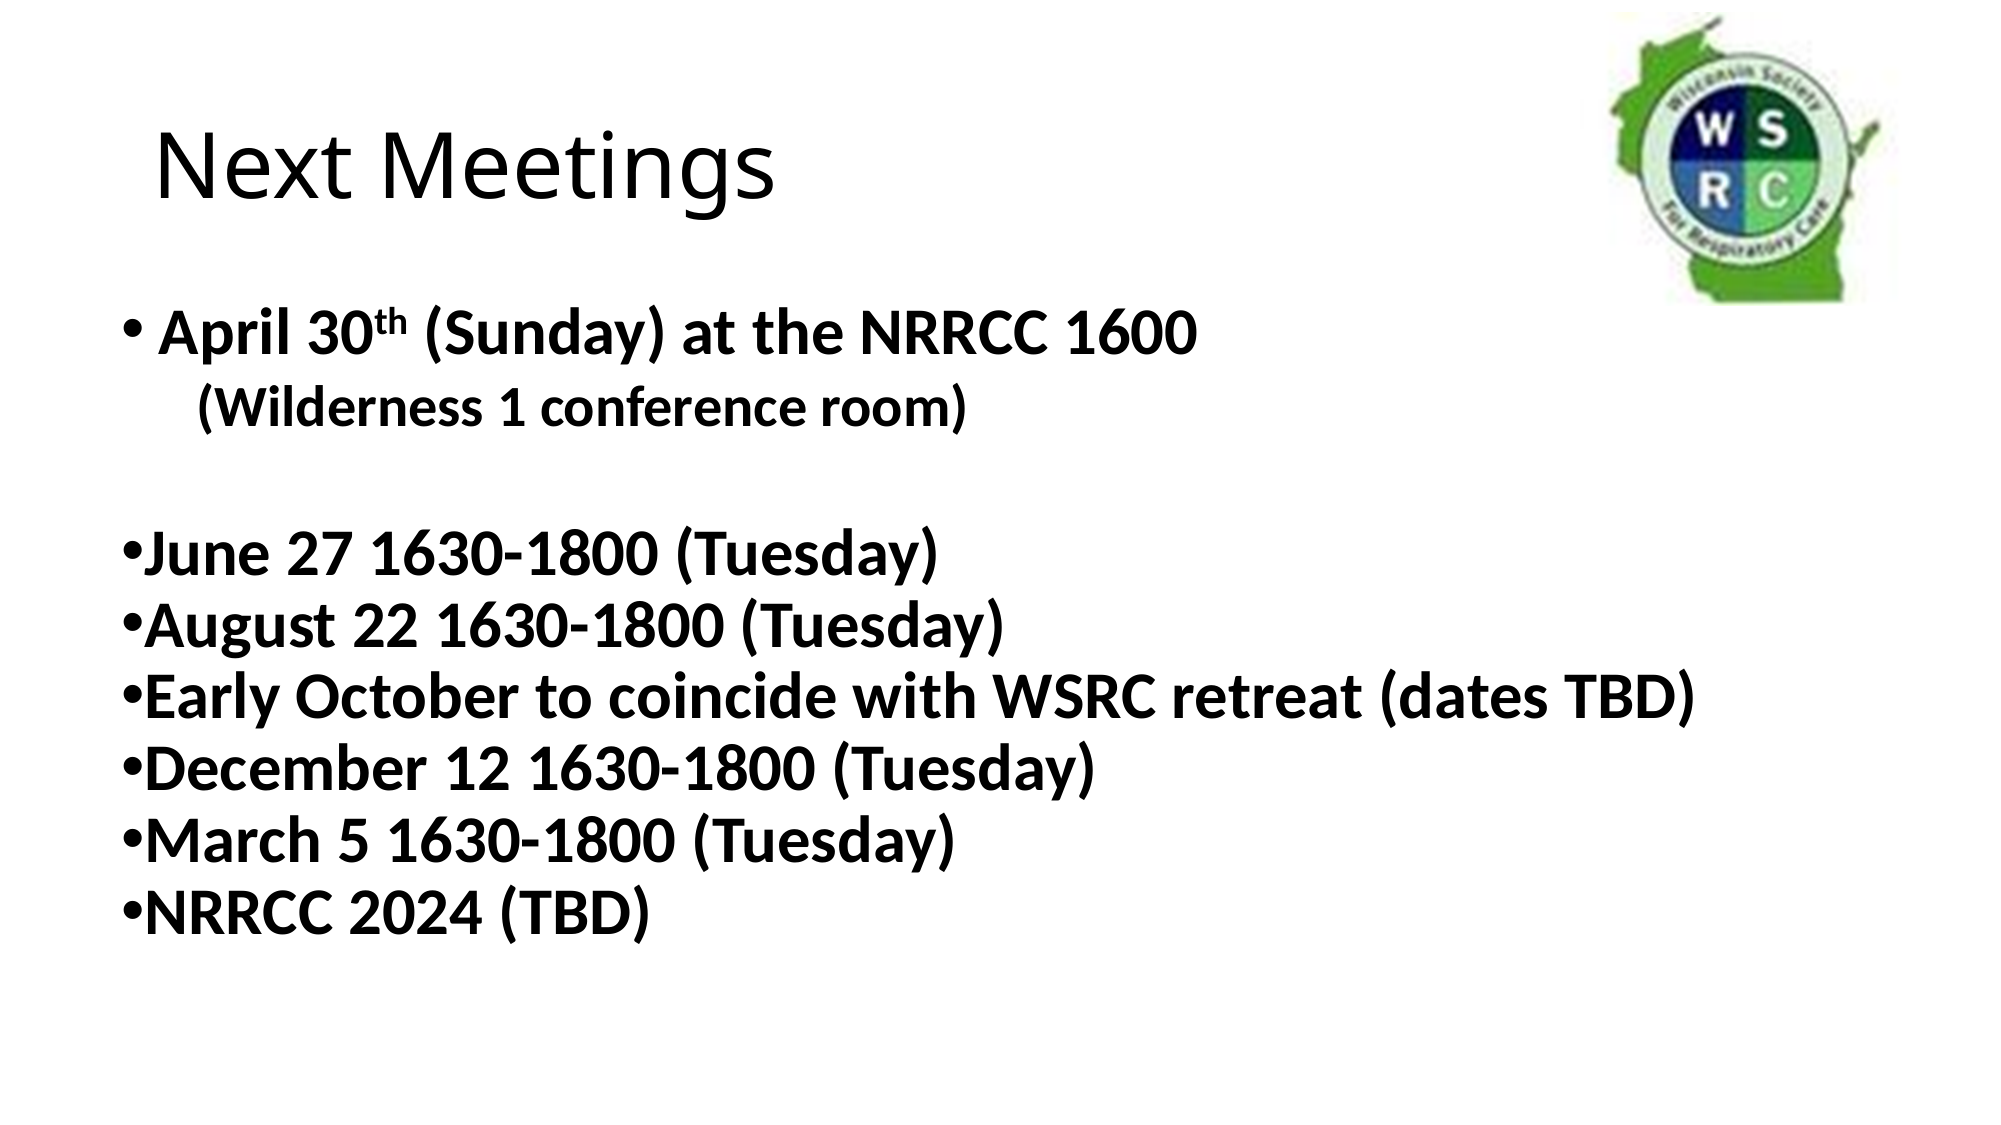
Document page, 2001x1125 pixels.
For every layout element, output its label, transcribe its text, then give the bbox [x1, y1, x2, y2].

title Next Meetings [137, 59, 1550, 278]
list April 30th (Sunday) at the NRRCC 1600 (Wilderness 1 conference room) June 27 1630-1800 (Tuesday) August 22 1630-1800 (Tuesday) Early October to coincide with WSRC retreat (dates TBD) December 12 1630-1800 (Tuesday) March 5 1630-1800 (Tuesday) NRRCC 2024 (TBD) [106, 280, 1744, 1125]
picture [1550, 12, 1945, 306]
